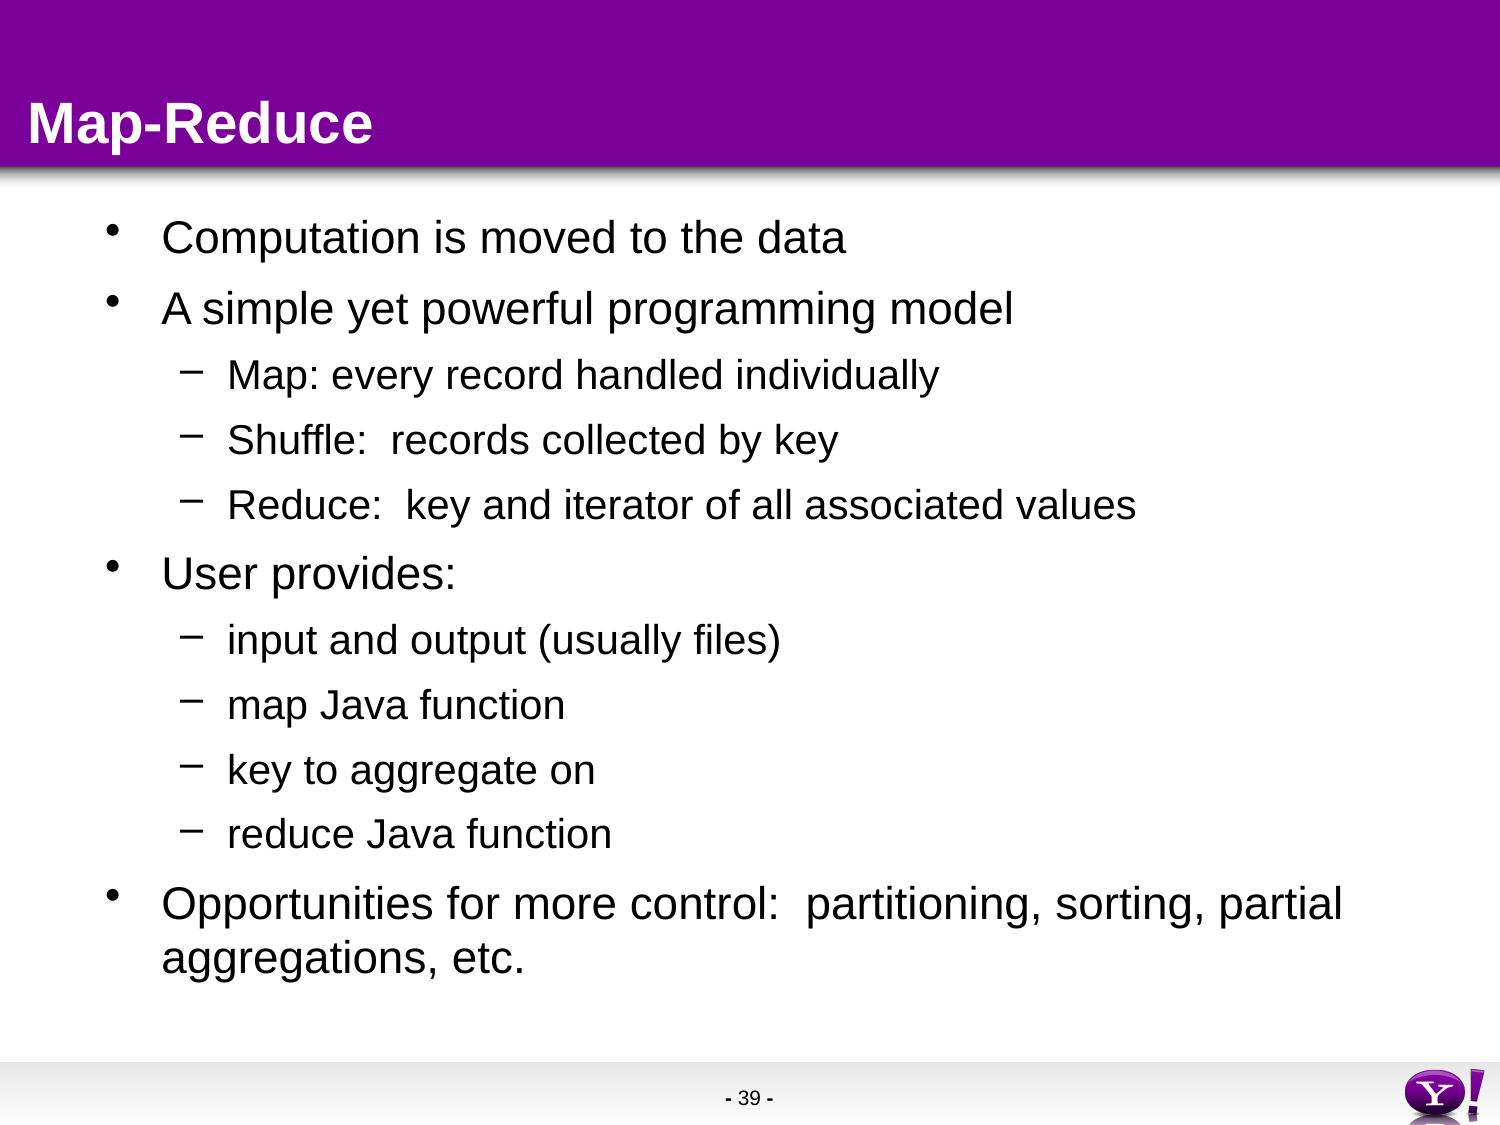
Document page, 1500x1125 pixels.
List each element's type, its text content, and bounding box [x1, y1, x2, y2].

picture [1399, 1066, 1488, 1125]
list Computation is moved to the data A simple yet powerful programming model Map: every record handled individually Shuffle: records collected by key Reduce: key and iterator of all associated values User provides: input and output (usually files) map Java function key to aggregate on reduce Java function Opportunities for more control: partitioning, sorting, partial aggregations, etc. [89, 199, 1413, 999]
title Map-Reduce [12, 13, 1476, 163]
